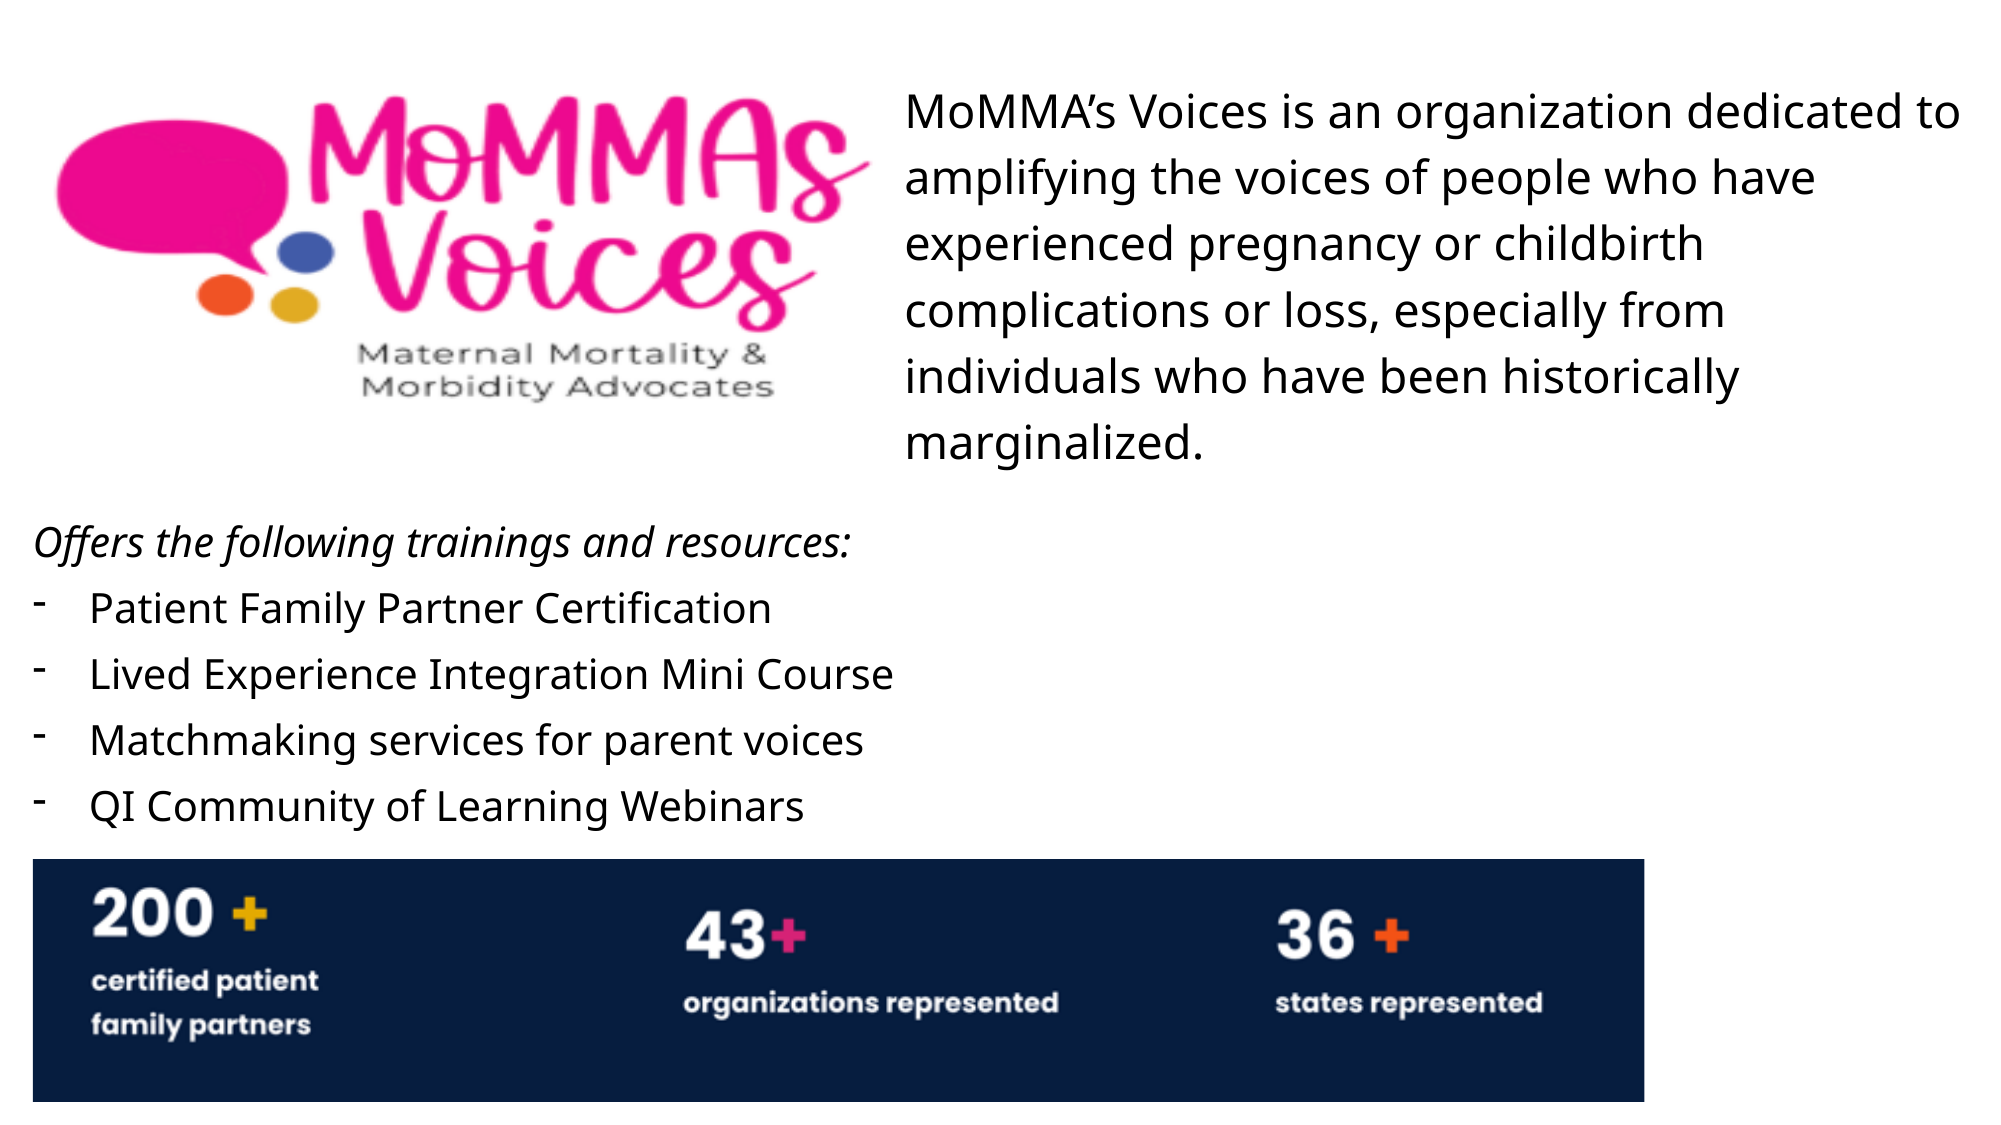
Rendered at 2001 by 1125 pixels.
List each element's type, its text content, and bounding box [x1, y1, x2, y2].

text_box Offers the following trainings and resources: Patient Family Partner Certification Lived Experience Integration Mini Course Matchmaking services for parent voices QI Community of Learning Webinars [32, 499, 1465, 830]
picture [32, 858, 1645, 1102]
text_box MoMMA’s Voices is an organization dedicated to amplifying the voices of people who have experienced pregnancy or childbirth complications or loss, especially from individuals who have been historically marginalized. [904, 71, 1969, 469]
text_box [15, 29, 1000, 474]
